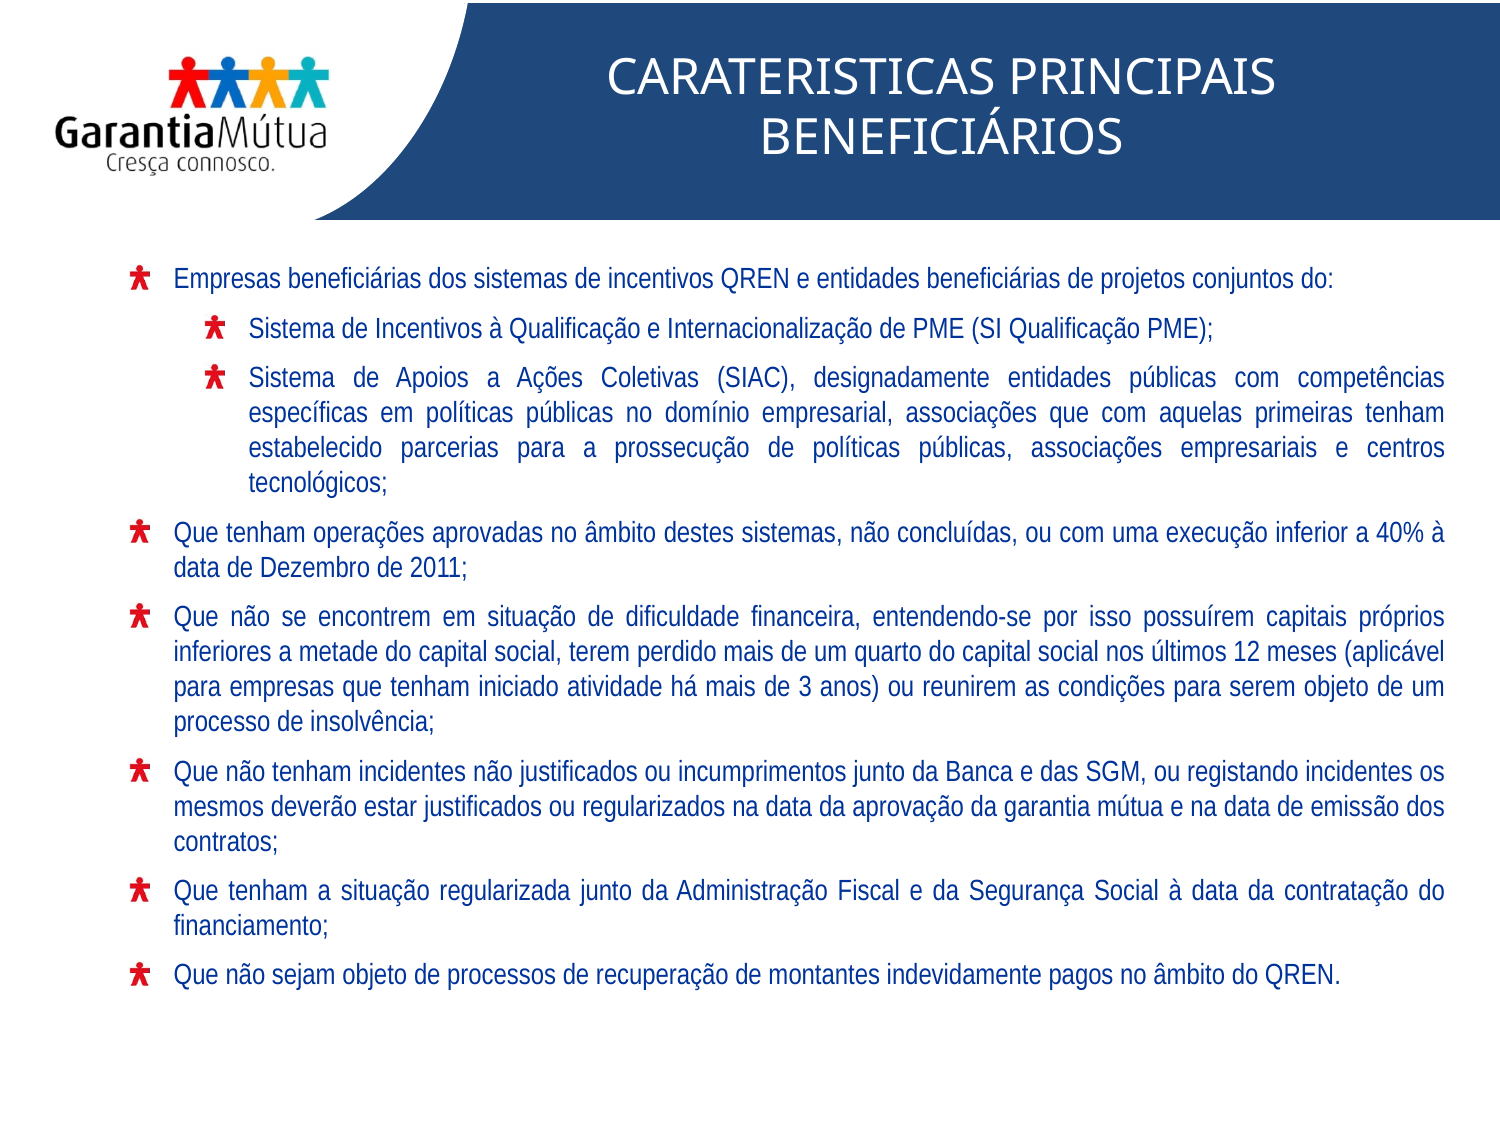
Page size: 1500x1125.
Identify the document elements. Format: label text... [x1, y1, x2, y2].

picture [204, 314, 225, 339]
picture [129, 961, 150, 986]
picture [129, 602, 150, 628]
picture [129, 518, 150, 543]
text_box Empresas beneficiárias dos sistemas de incentivos QREN e entidades beneficiárias de projetos conjuntos do: Sistema de Incentivos à Qualificação e Internacionalização de PME (SI Qualificação PME); Sistema de Apoios a Ações Coletivas (SIAC), designadamente entidades públicas com competências específicas em políticas públicas no domínio empresarial, associações que com aquelas primeiras tenham estabelecido parcerias para a prossecução de políticas públicas, associações empresariais e centros tecnológicos; Que tenham operações aprovadas no âmbito destes sistemas, não concluídas, ou com uma execução inferior a 40% à data de Dezembro de 2011; Que não se encontrem em situação de dificuldade financeira, entendendo-se por isso possuírem capitais próprios inferiores a metade do capital social, terem perdido mais de um quarto do capital social nos últimos 12 meses (aplicável para empresas que tenham iniciado atividade há mais de 3 anos) ou reunirem as condições para serem objeto de um processo de insolvência; Que não tenham incidentes não justificados ou incumprimentos junto da Banca e das SGM, ou registando incidentes os mesmos deverão estar justificados ou regularizados na data da aprovação da garantia mútua e na data de emissão dos contratos; Que tenham a situação regularizada junto da Administração Fiscal e da Segurança Social à data da contratação do financiamento; Que não sejam objeto de processos de recuperação de montantes indevidamente pagos no âmbito do QREN. [40, 252, 1462, 999]
picture [46, 0, 1500, 221]
picture [129, 757, 150, 782]
picture [204, 363, 225, 389]
picture [129, 264, 150, 290]
picture [129, 876, 150, 902]
